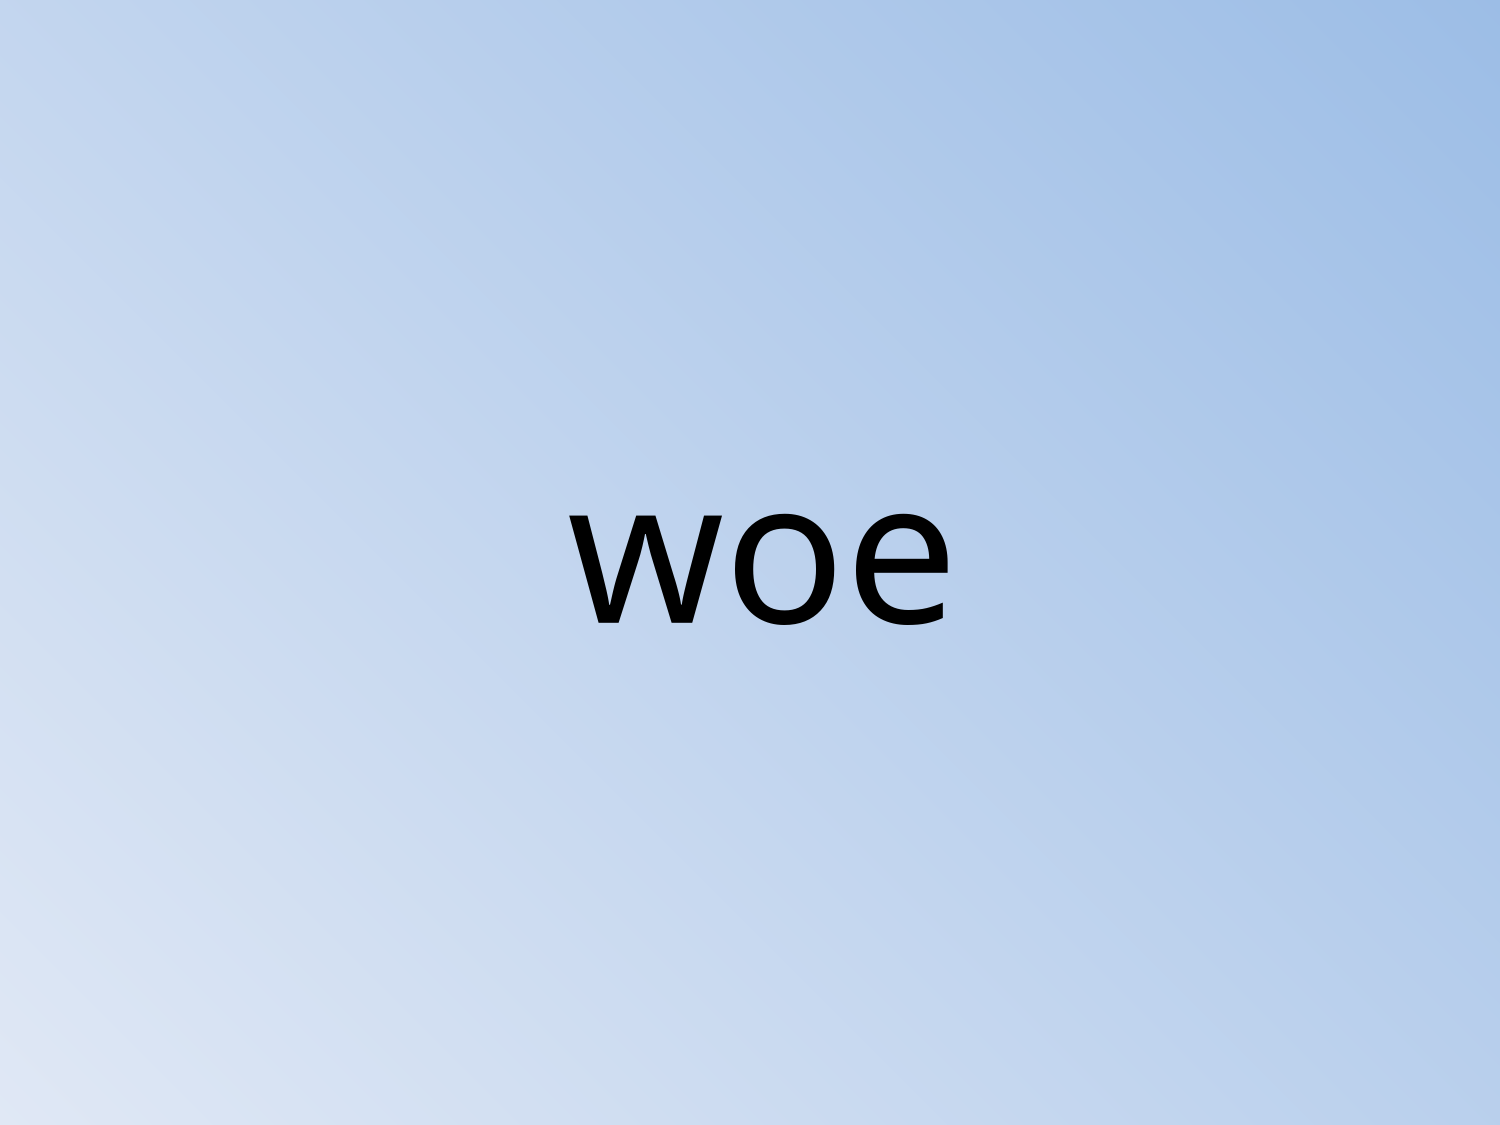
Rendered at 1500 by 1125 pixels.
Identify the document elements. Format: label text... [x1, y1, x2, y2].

title woe [87, 412, 1438, 675]
